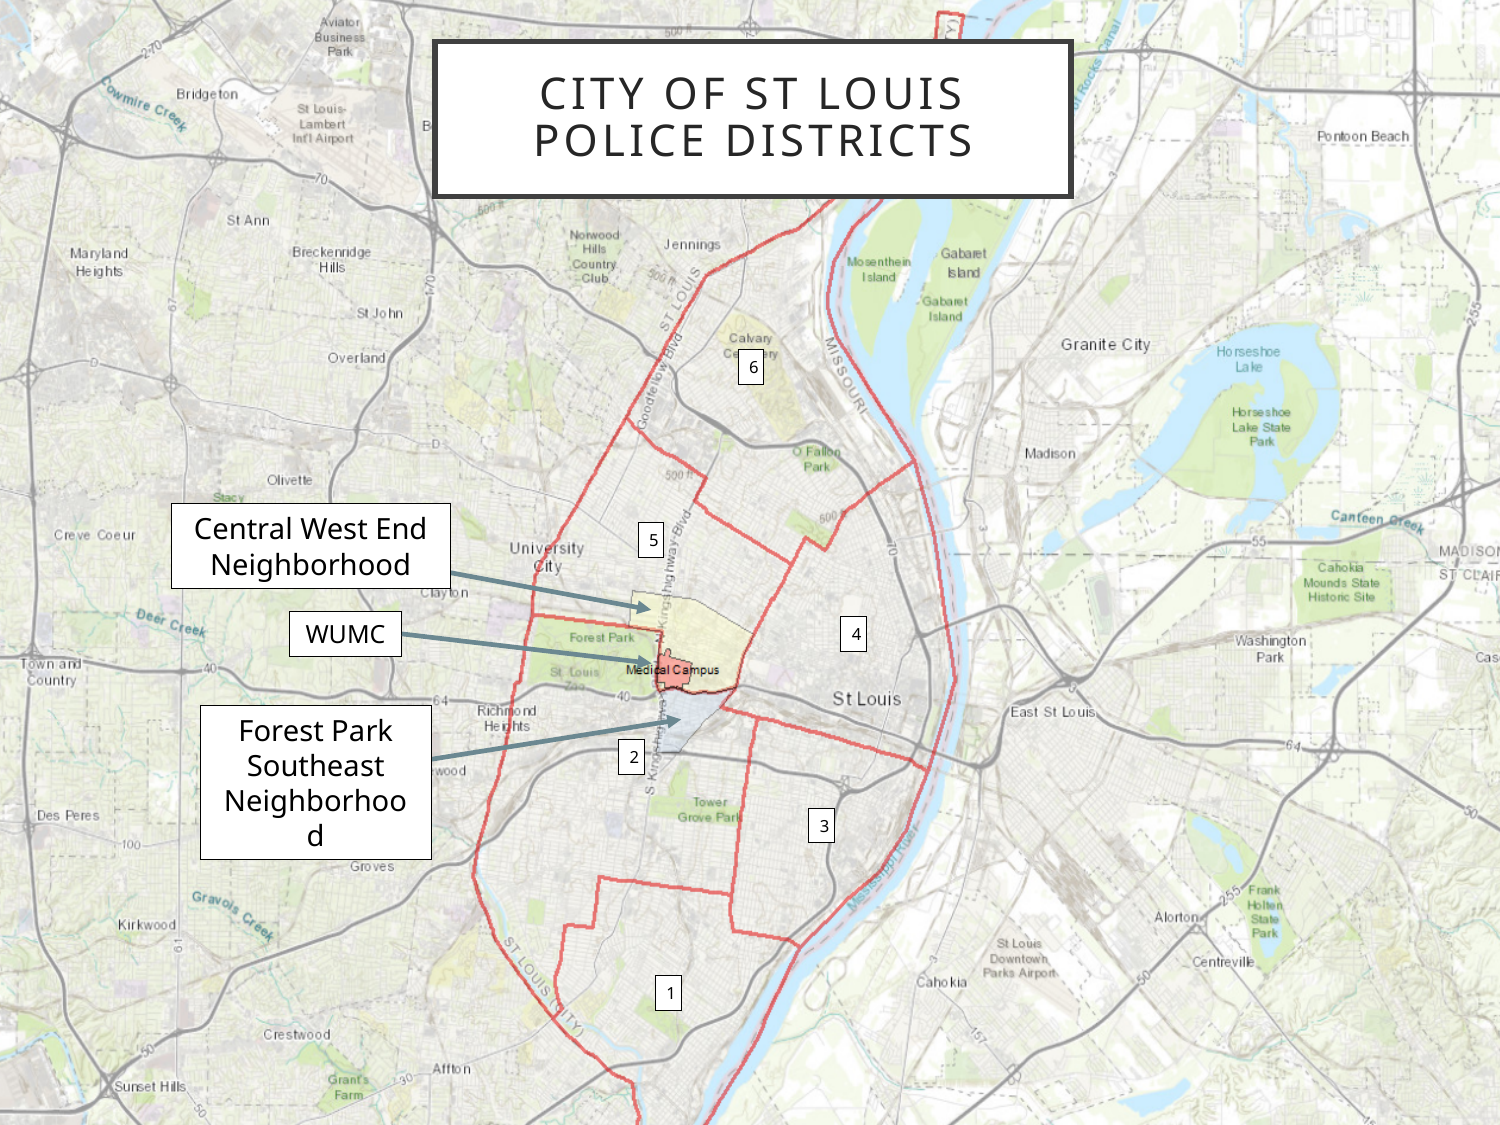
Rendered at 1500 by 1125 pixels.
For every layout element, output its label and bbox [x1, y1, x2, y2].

picture [0, 0, 1500, 1125]
text_box [371, 558, 652, 610]
text_box [371, 719, 682, 769]
text_box [401, 634, 652, 664]
